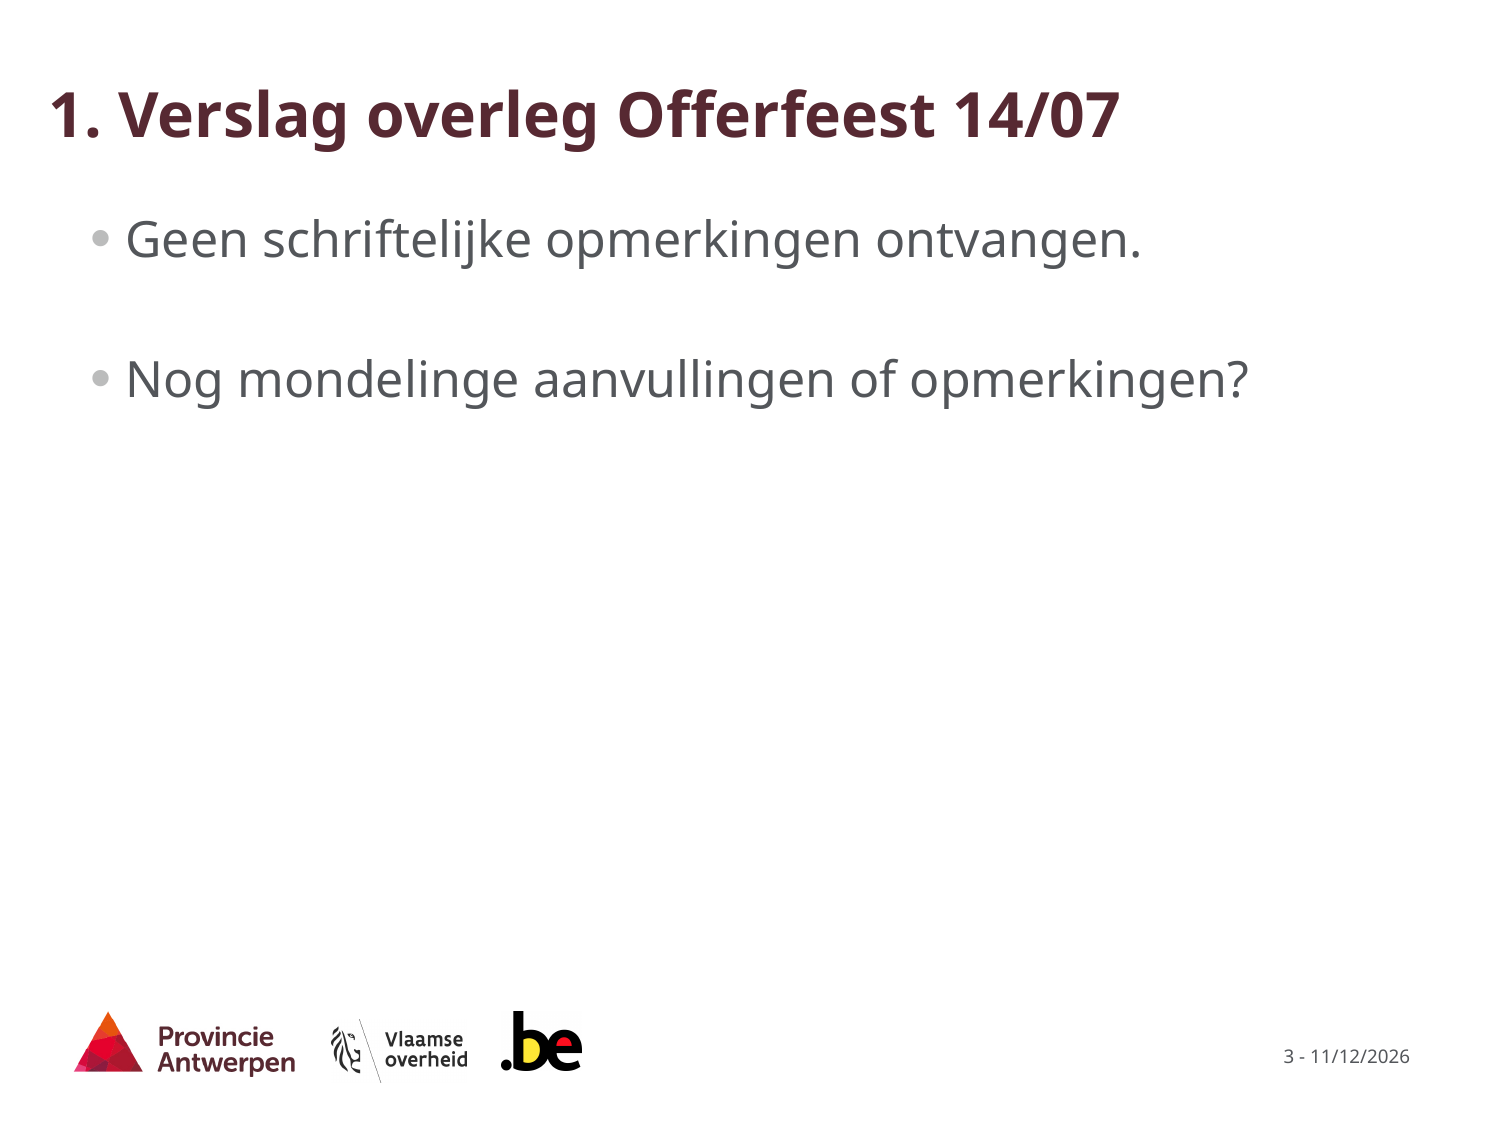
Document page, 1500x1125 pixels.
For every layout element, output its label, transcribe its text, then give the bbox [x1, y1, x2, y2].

picture [73, 1011, 295, 1077]
title 1. Verslag overleg Offerfeest 14/07 [0, 125, 1352, 259]
picture [331, 1019, 467, 1083]
picture [501, 1011, 582, 1071]
list Geen schriftelijke opmerkingen ontvangen. Nog mondelinge aanvullingen of opmerkingen? [74, 199, 1426, 938]
